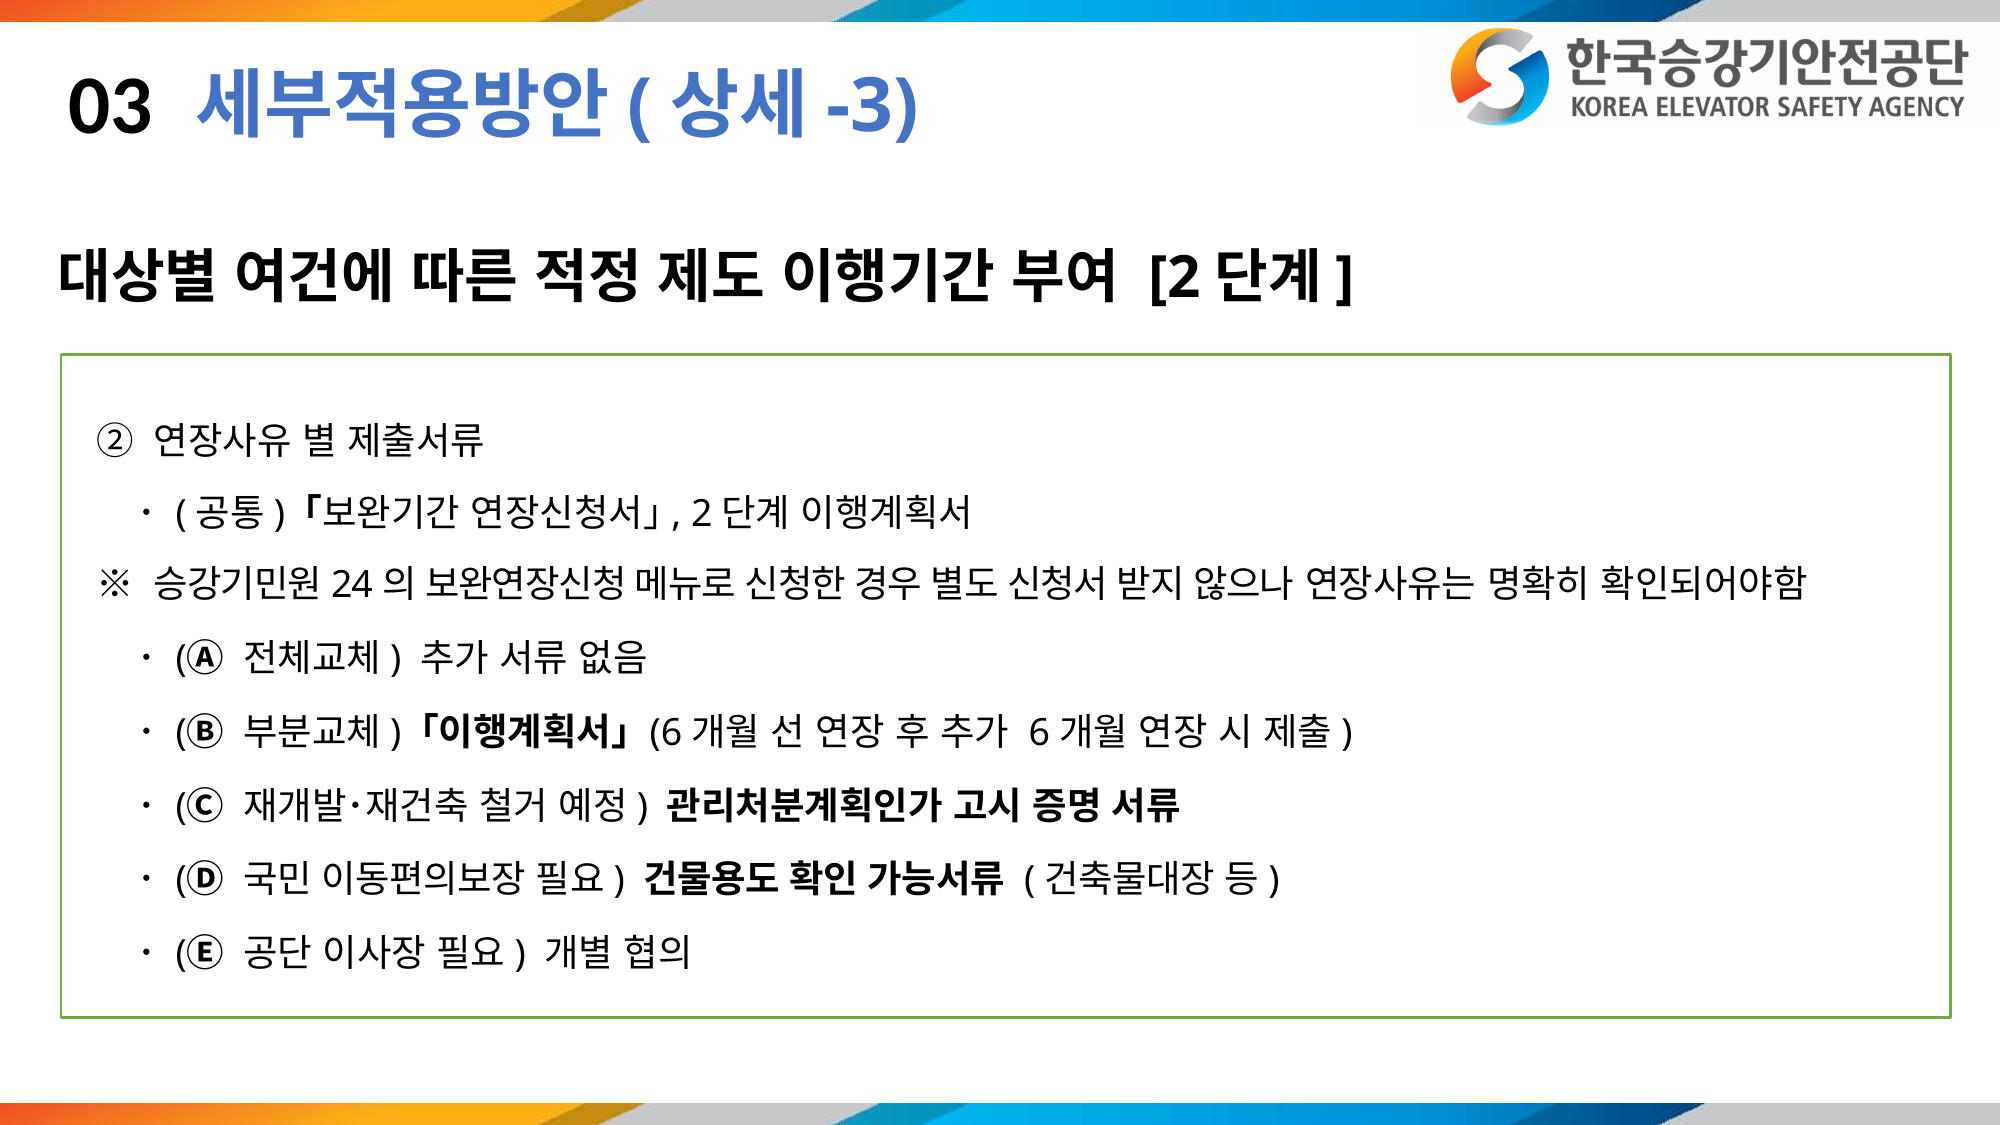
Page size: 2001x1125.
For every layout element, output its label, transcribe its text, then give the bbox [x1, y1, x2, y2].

text_box ㄴ ② 연장사유 별 제출서류 ･ (공통) ｢보완기간 연장신청서｣, 2단계 이행계획서 ※ 승강기민원24의 보완연장신청 메뉴로 신청한 경우 별도 신청서 받지 않으나 연장사유는 명확히 확인되어야함 ･ (Ⓐ 전체교체) 추가 서류 없음 ･ (Ⓑ 부분교체) ｢이행계획서｣ (6개월 선 연장 후 추가 6개월 연장 시 제출) ･ (Ⓒ 재개발･재건축 철거 예정) 관리처분계획인가 고시 증명 서류 ･ (Ⓓ 국민 이동편의보장 필요) 건물용도 확인 가능서류 (건축물대장 등) ･ (Ⓔ 공단 이사장 필요) 개별 협의 ㄴ [60, 354, 1951, 1018]
picture [1417, 0, 2000, 129]
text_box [12, 42, 984, 159]
picture [0, 0, 882, 22]
picture [0, 1103, 882, 1125]
text_box 대상별 여건에 따른 적정 제도 이행기간 부여 [2단계] [42, 221, 1729, 317]
picture [1501, 1103, 2000, 1125]
